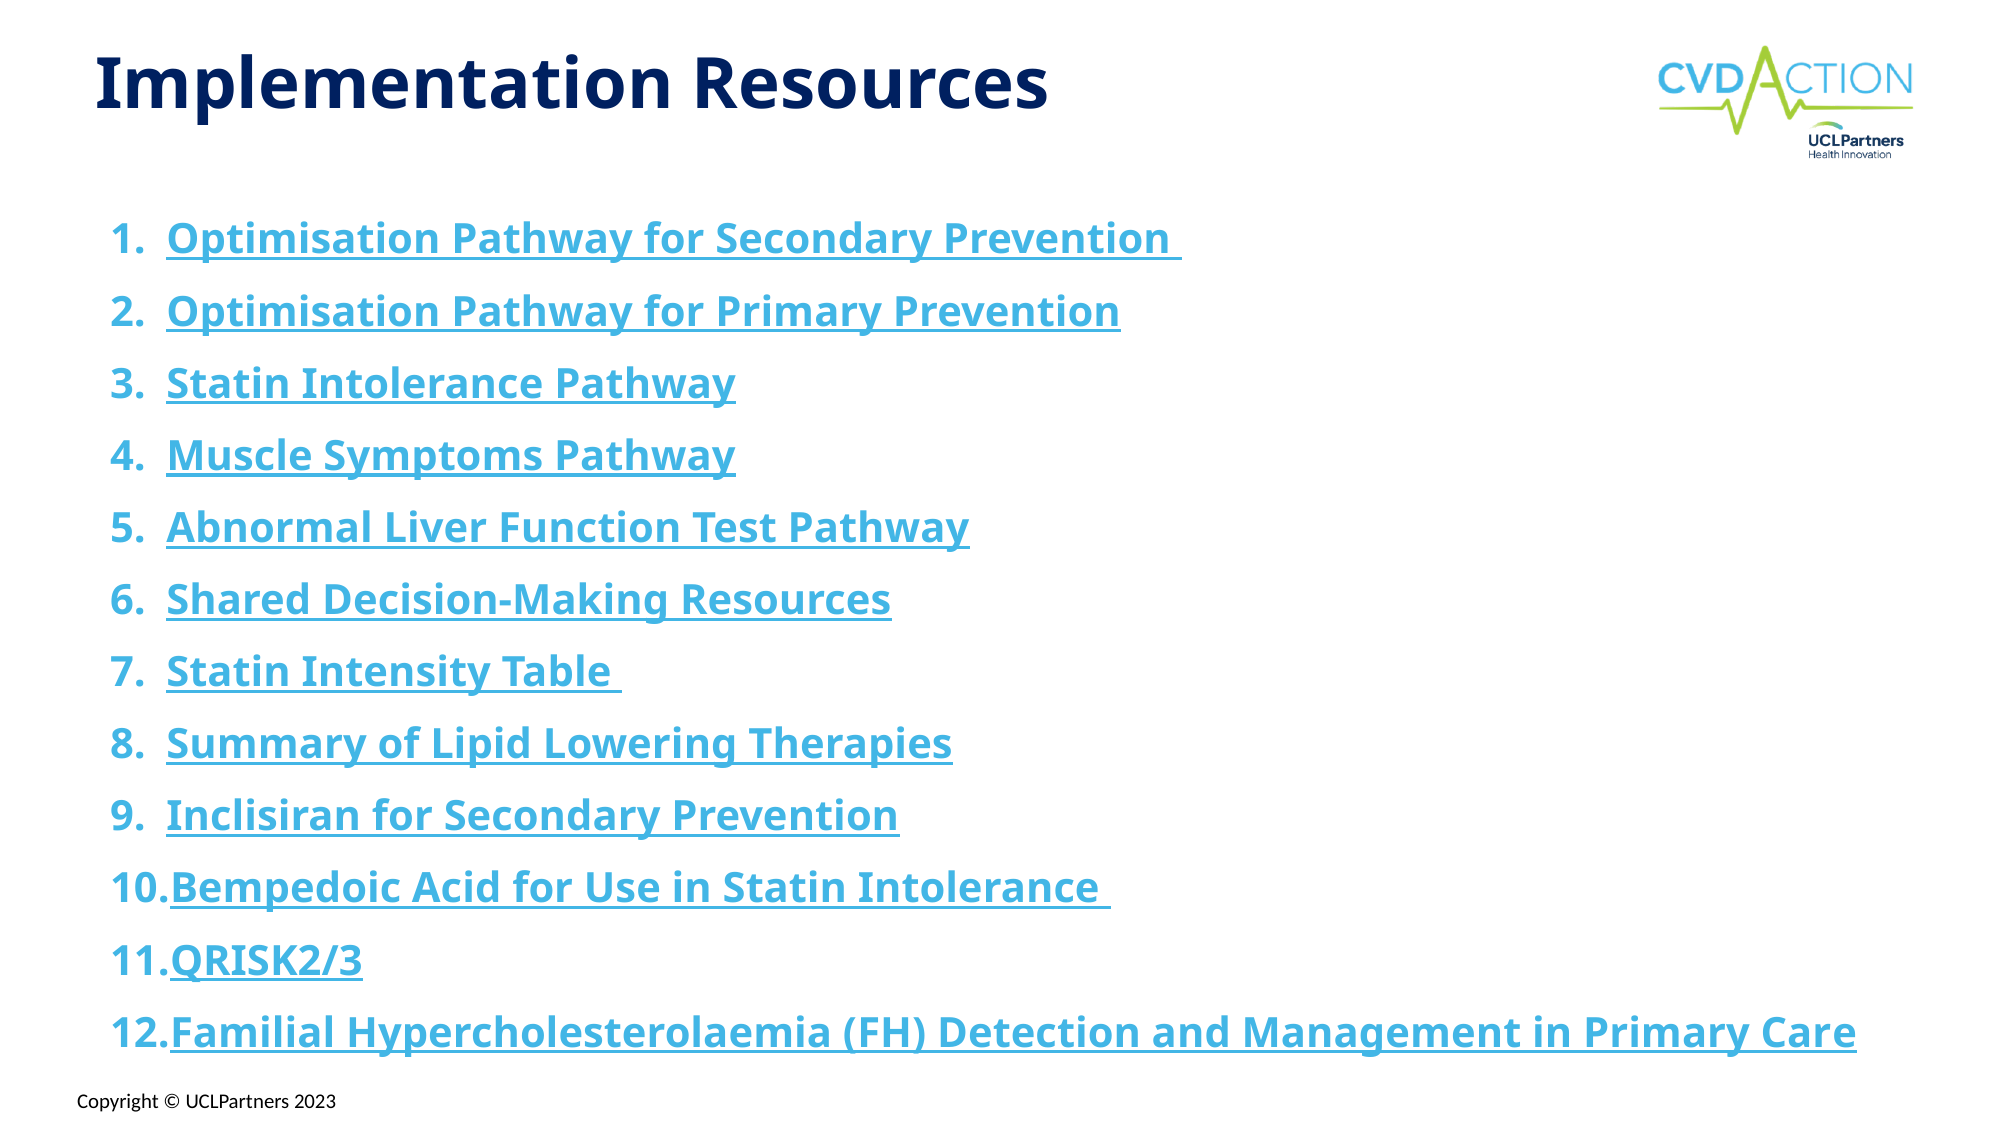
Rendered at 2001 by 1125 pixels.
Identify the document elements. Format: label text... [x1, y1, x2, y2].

title Implementation Resources [80, 39, 1639, 129]
picture [1638, 0, 1934, 233]
list Optimisation Pathway for Secondary Prevention Optimisation Pathway for Primary Prevention Statin Intolerance Pathway Muscle Symptoms Pathway Abnormal Liver Function Test Pathway Shared Decision-Making Resources Statin Intensity Table Summary of Lipid Lowering Therapies Inclisiran for Secondary Prevention Bempedoic Acid for Use in Statin Intolerance QRISK2/3 Familial Hypercholesterolaemia (FH) Detection and Management in Primary Care [95, 205, 1907, 1065]
